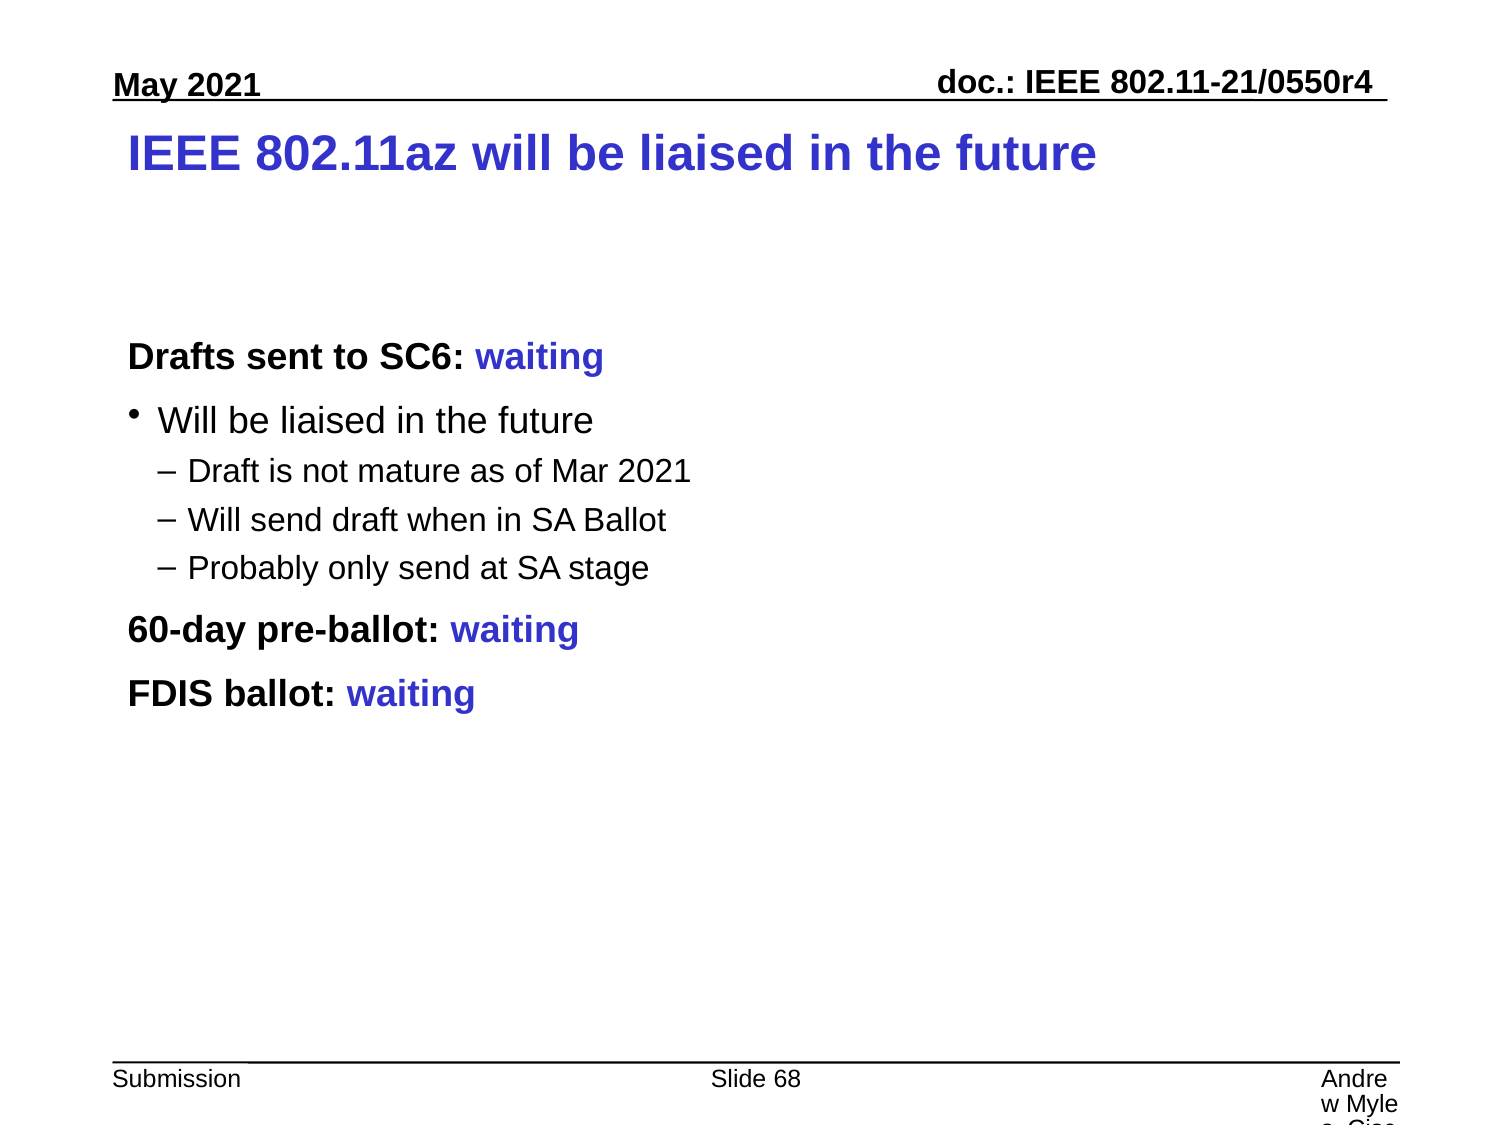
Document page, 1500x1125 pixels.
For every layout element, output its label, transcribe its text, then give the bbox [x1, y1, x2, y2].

list Drafts sent to SC6: waiting Will be liaised in the future Draft is not mature as of Mar 2021 Will send draft when in SA Ballot Probably only send at SA stage 60-day pre-ballot: waiting FDIS ballot: waiting [112, 324, 1388, 1000]
title IEEE 802.11az will be liaised in the future [112, 112, 1388, 288]
slide_number Slide 68 [709, 1061, 803, 1093]
footer Andrew Myles, Cisco [1320, 1061, 1402, 1093]
